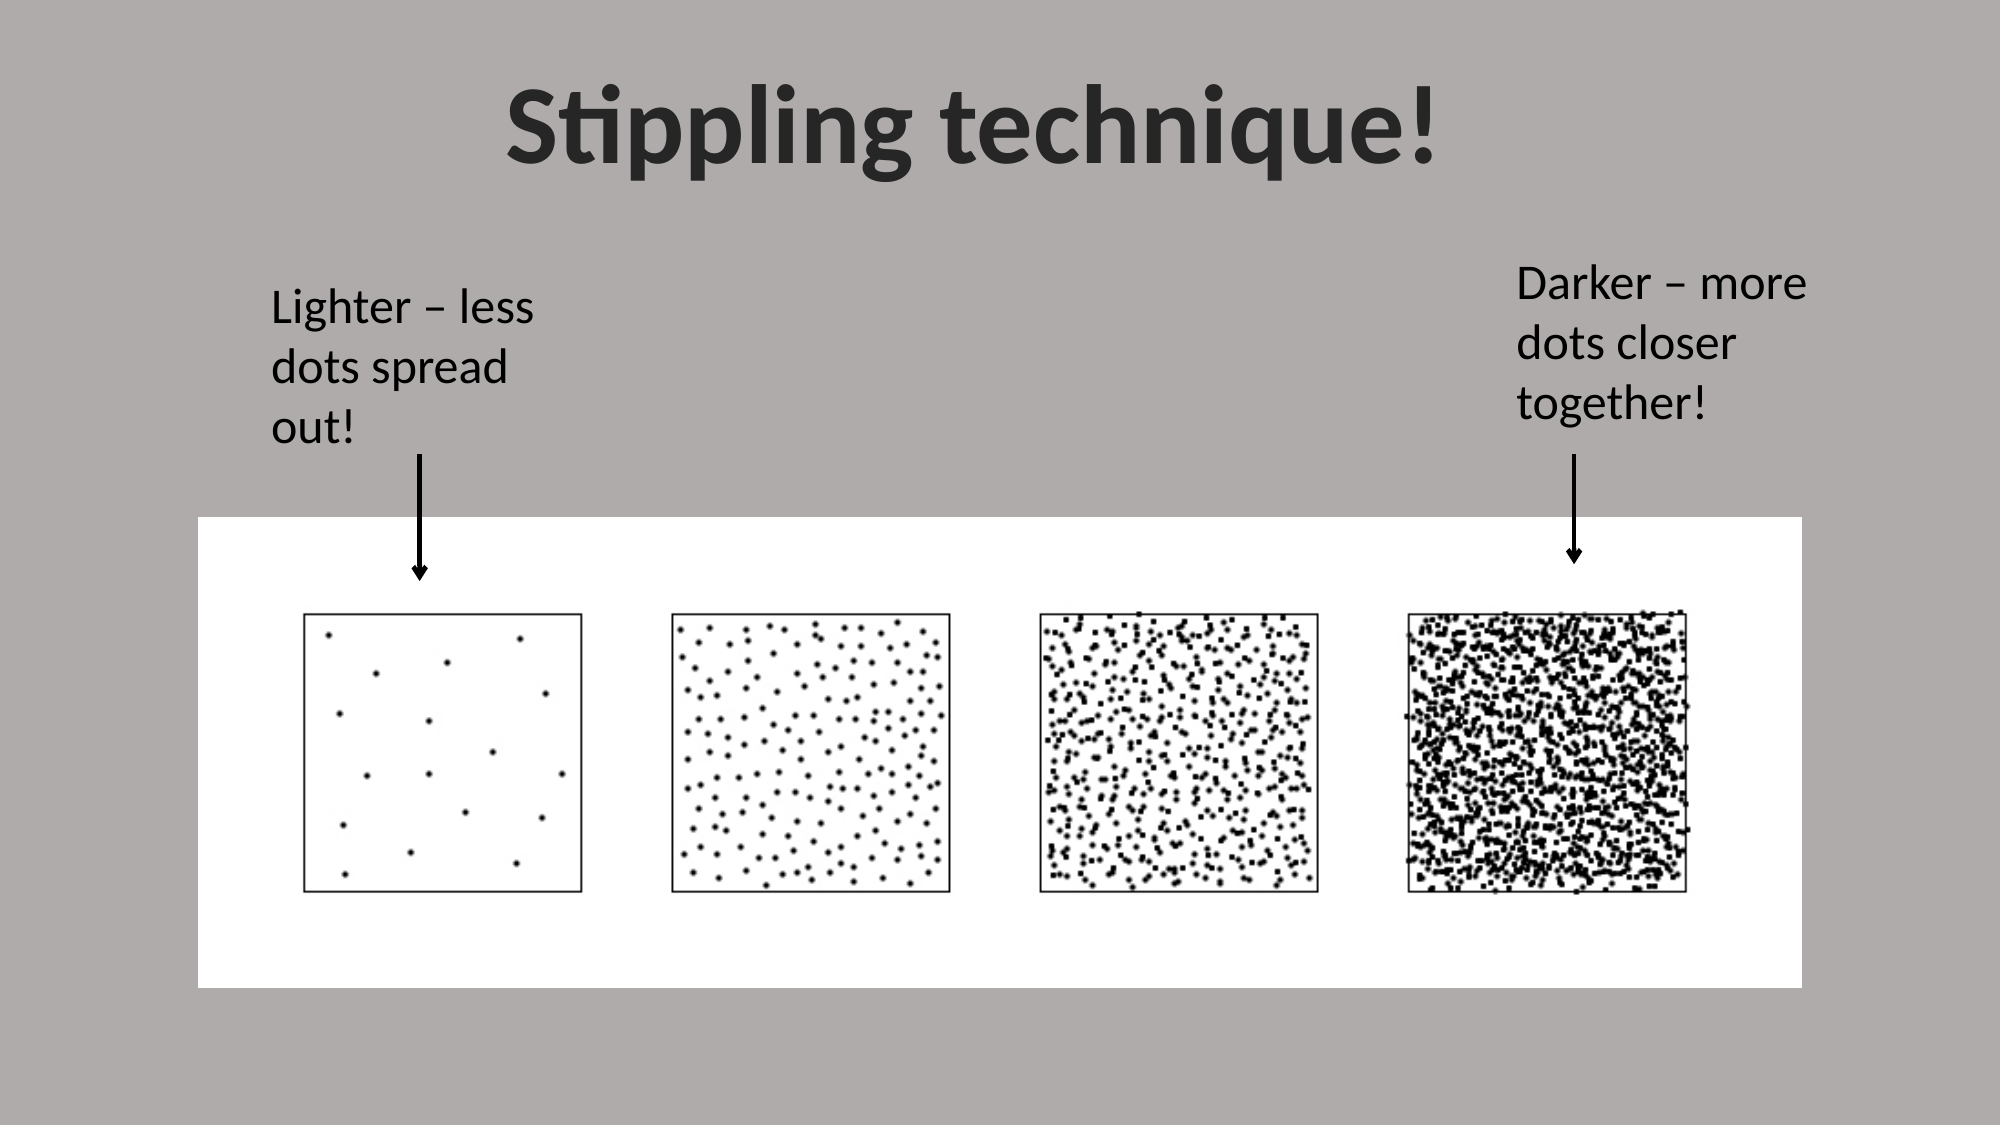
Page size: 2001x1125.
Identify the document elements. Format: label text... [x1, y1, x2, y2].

text_box Lighter – less dots spread out! [256, 265, 584, 461]
picture [198, 517, 1802, 988]
text_box Darker – more dots closer together! [1501, 241, 1829, 437]
text_box Stippling technique! [490, 43, 1510, 194]
